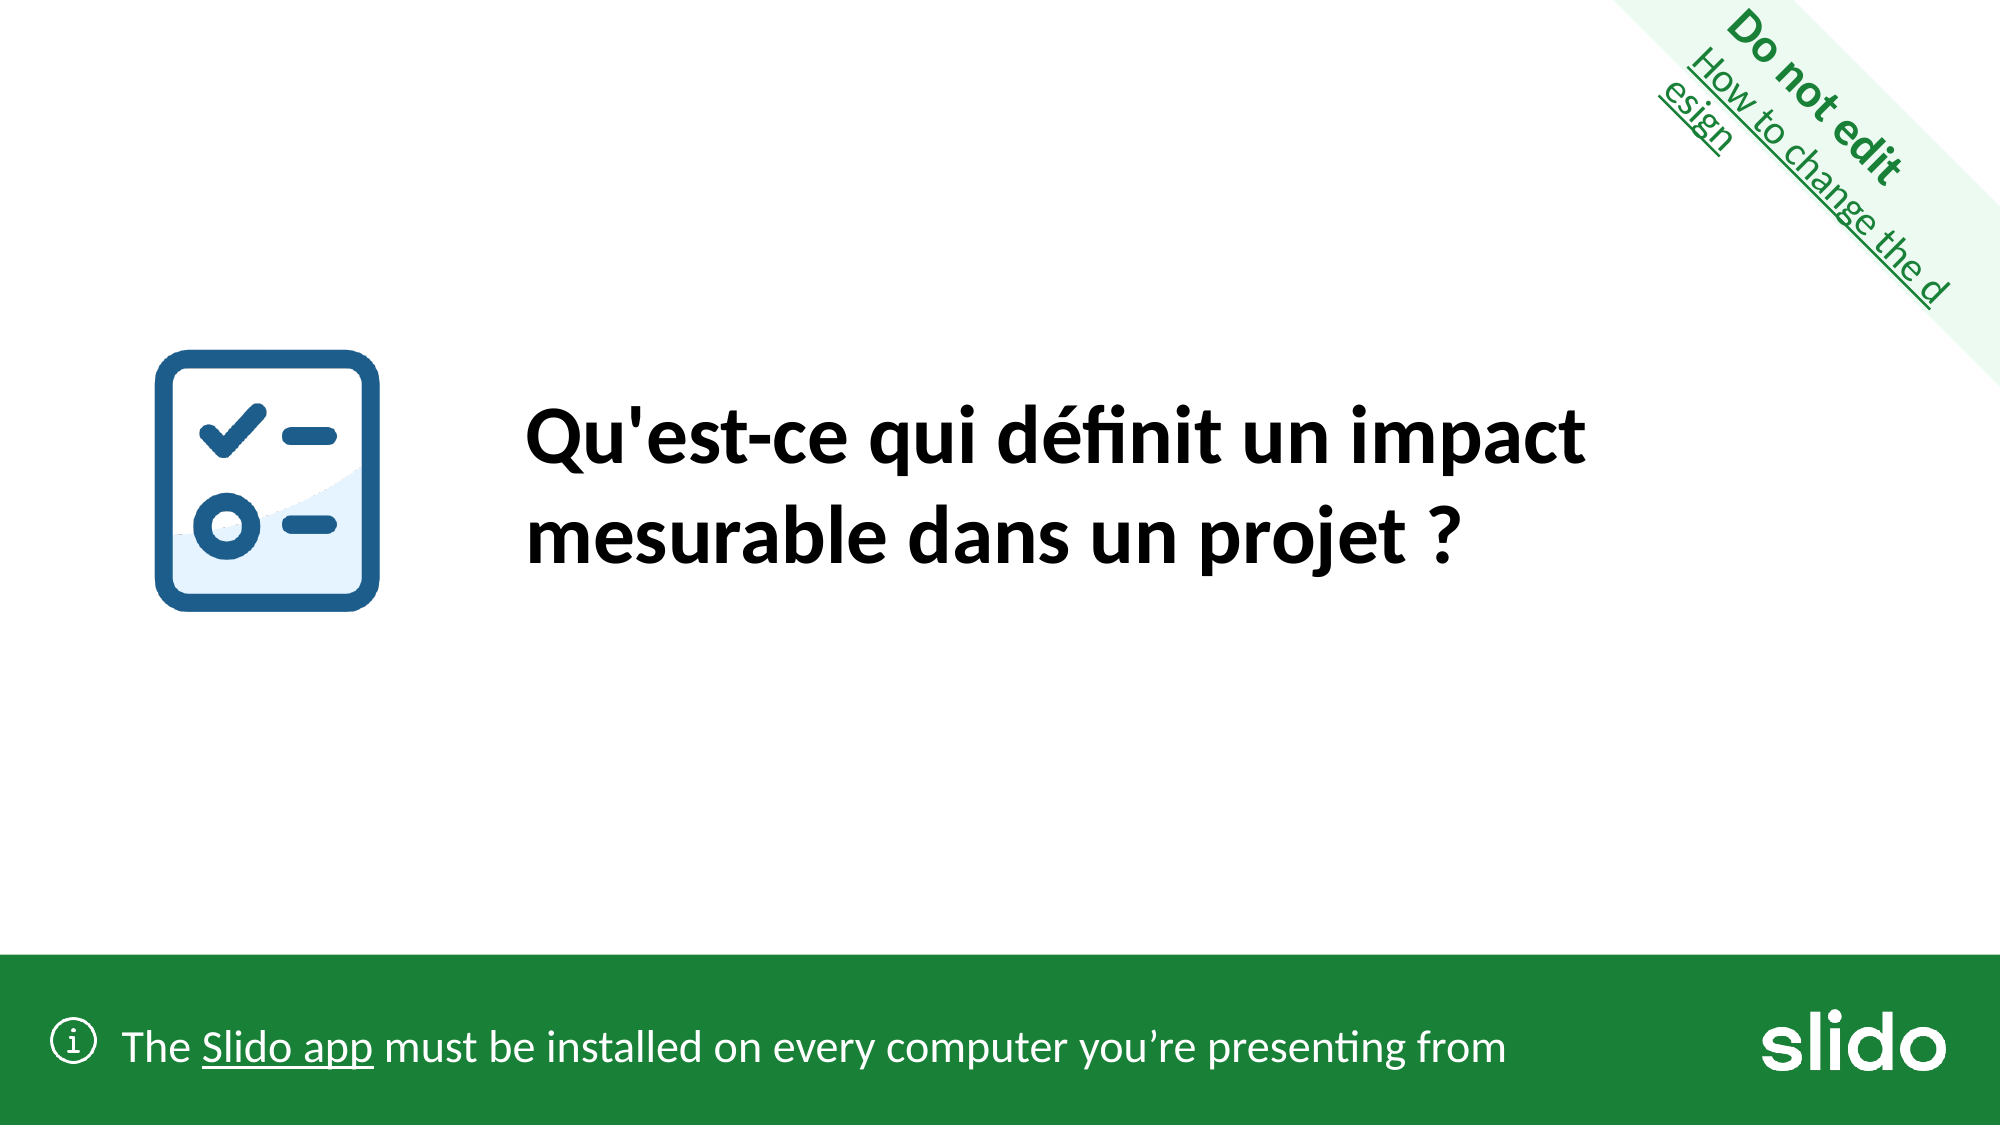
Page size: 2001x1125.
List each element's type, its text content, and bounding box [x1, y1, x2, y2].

picture [1762, 1009, 1946, 1071]
picture [48, 1015, 98, 1065]
picture [72, 285, 462, 675]
text_box Qu'est-ce qui définit un impact mesurable dans un projet ? [510, 163, 1904, 798]
text_box The Slido app must be installed on every computer you’re presenting from [0, 954, 2000, 1125]
text_box Do not edit How to change the design [1611, 0, 2000, 389]
